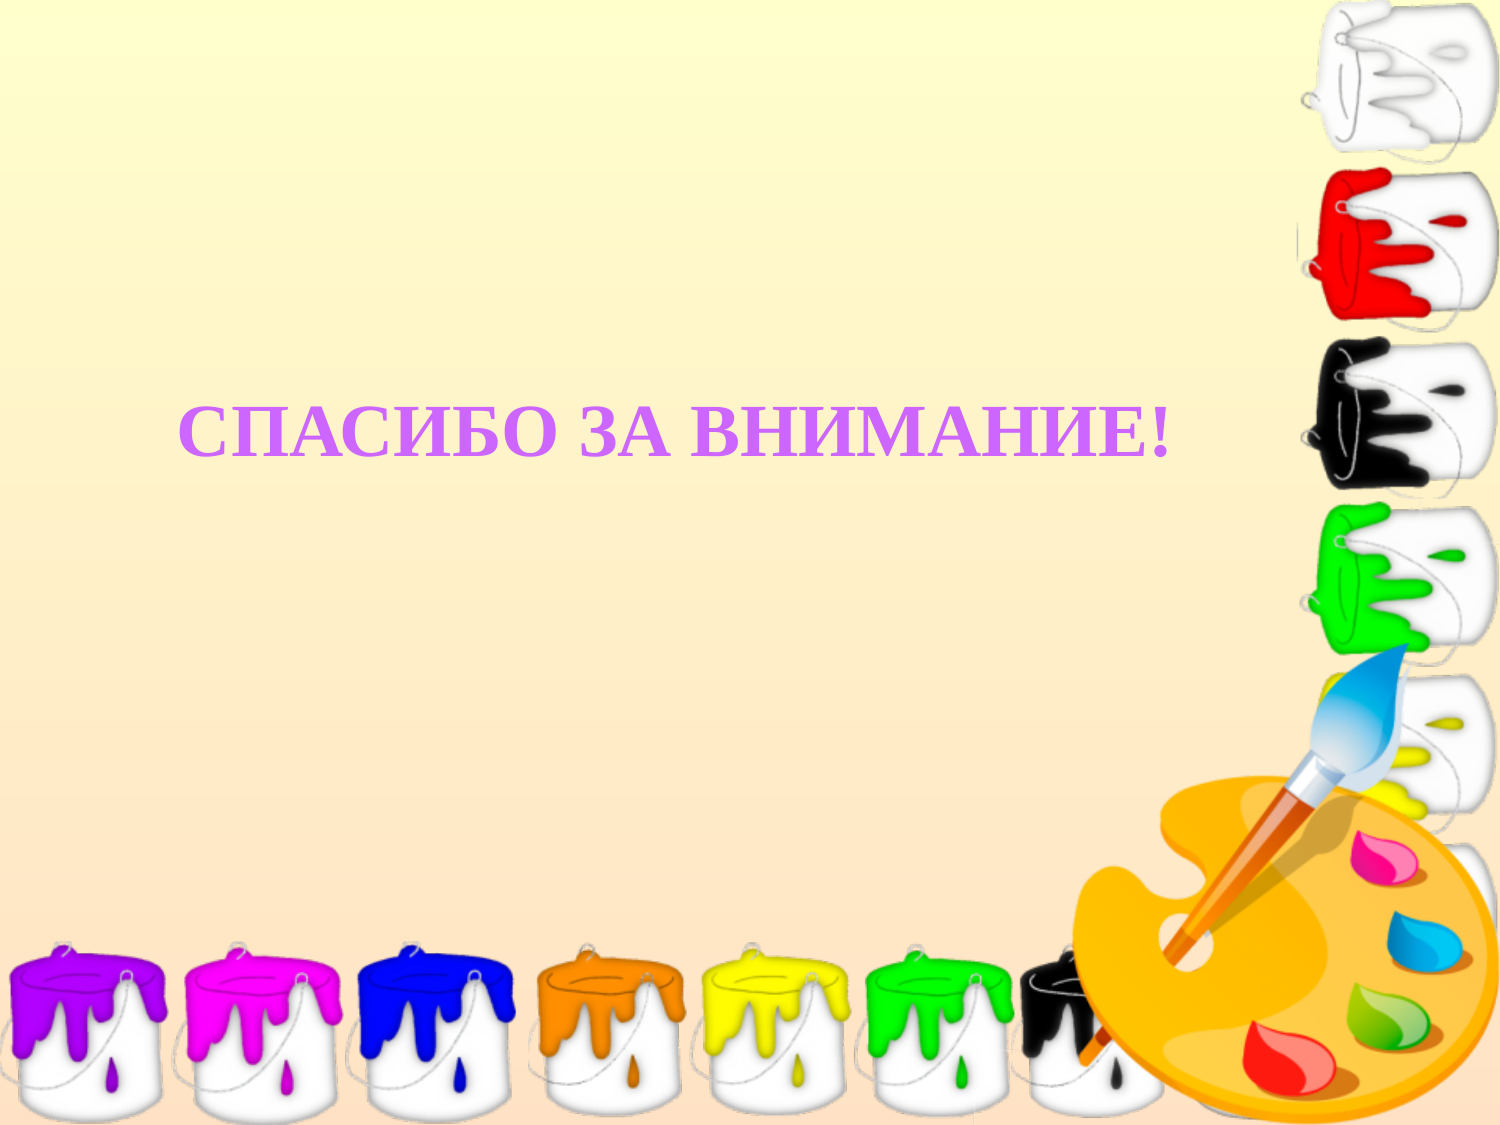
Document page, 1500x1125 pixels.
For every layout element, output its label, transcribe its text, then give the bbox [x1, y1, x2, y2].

picture [0, 941, 527, 1125]
text_box СПАСИБО ЗА ВНИМАНИЕ! [108, 373, 1243, 479]
picture [1297, 0, 1499, 492]
picture [528, 493, 1500, 1125]
